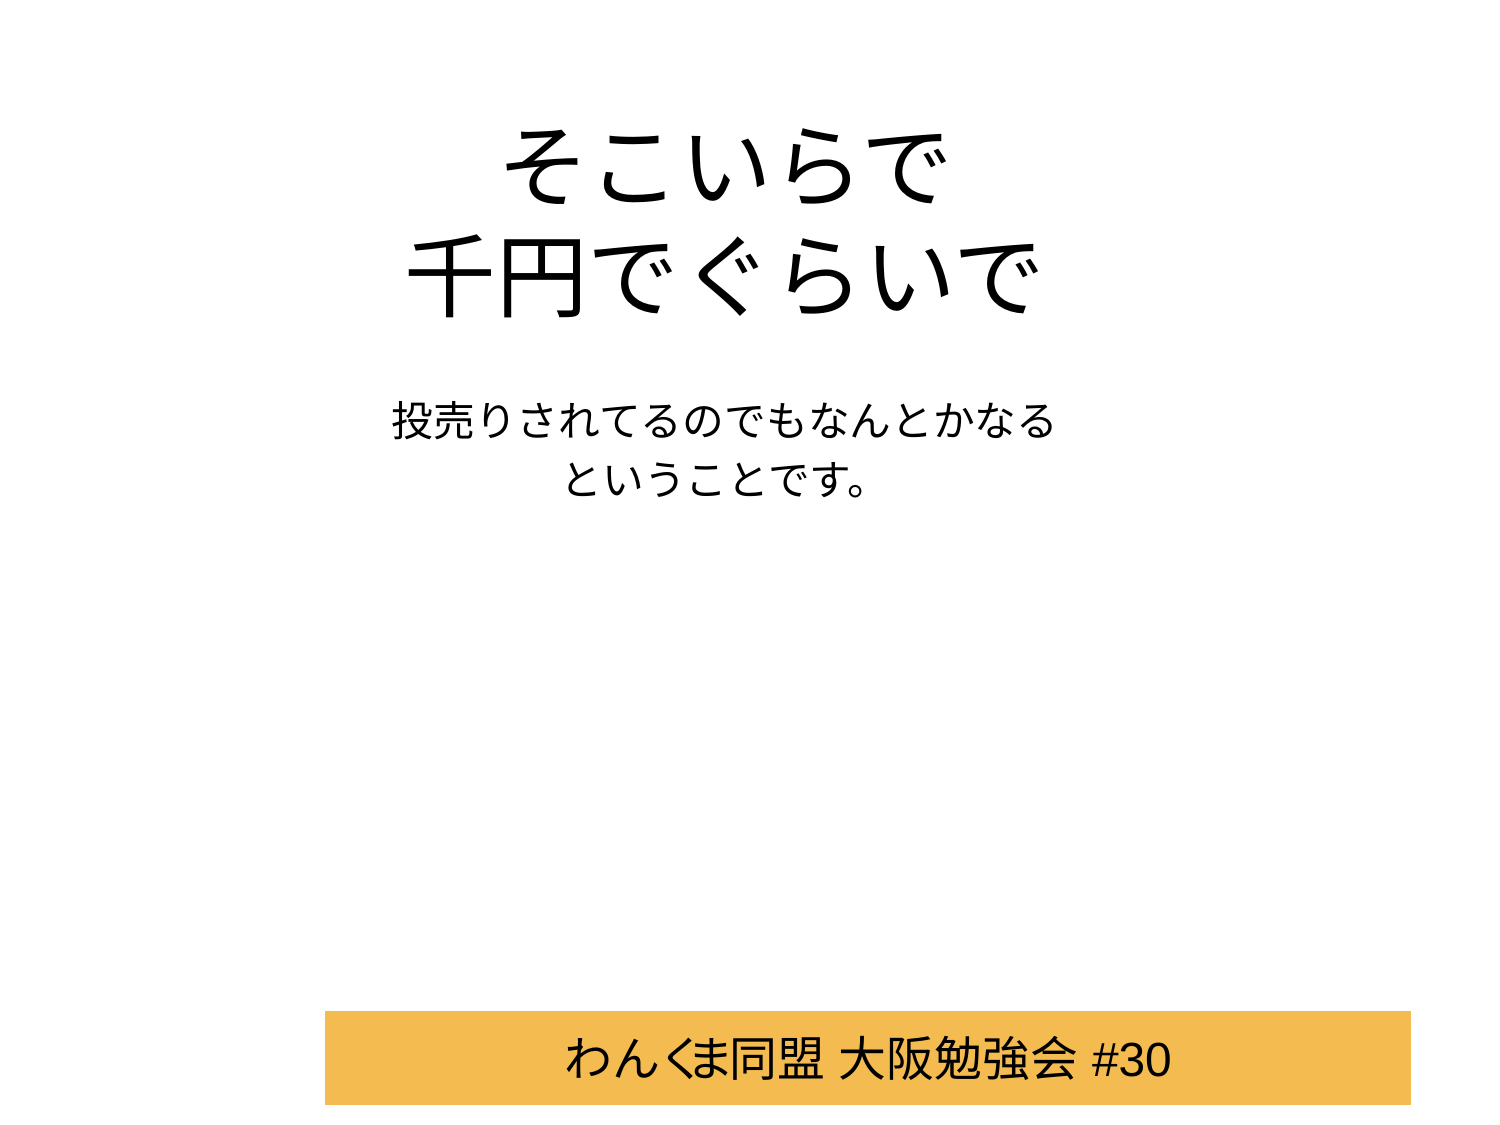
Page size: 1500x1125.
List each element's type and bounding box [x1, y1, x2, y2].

text_box [0, 0, 1500, 1125]
